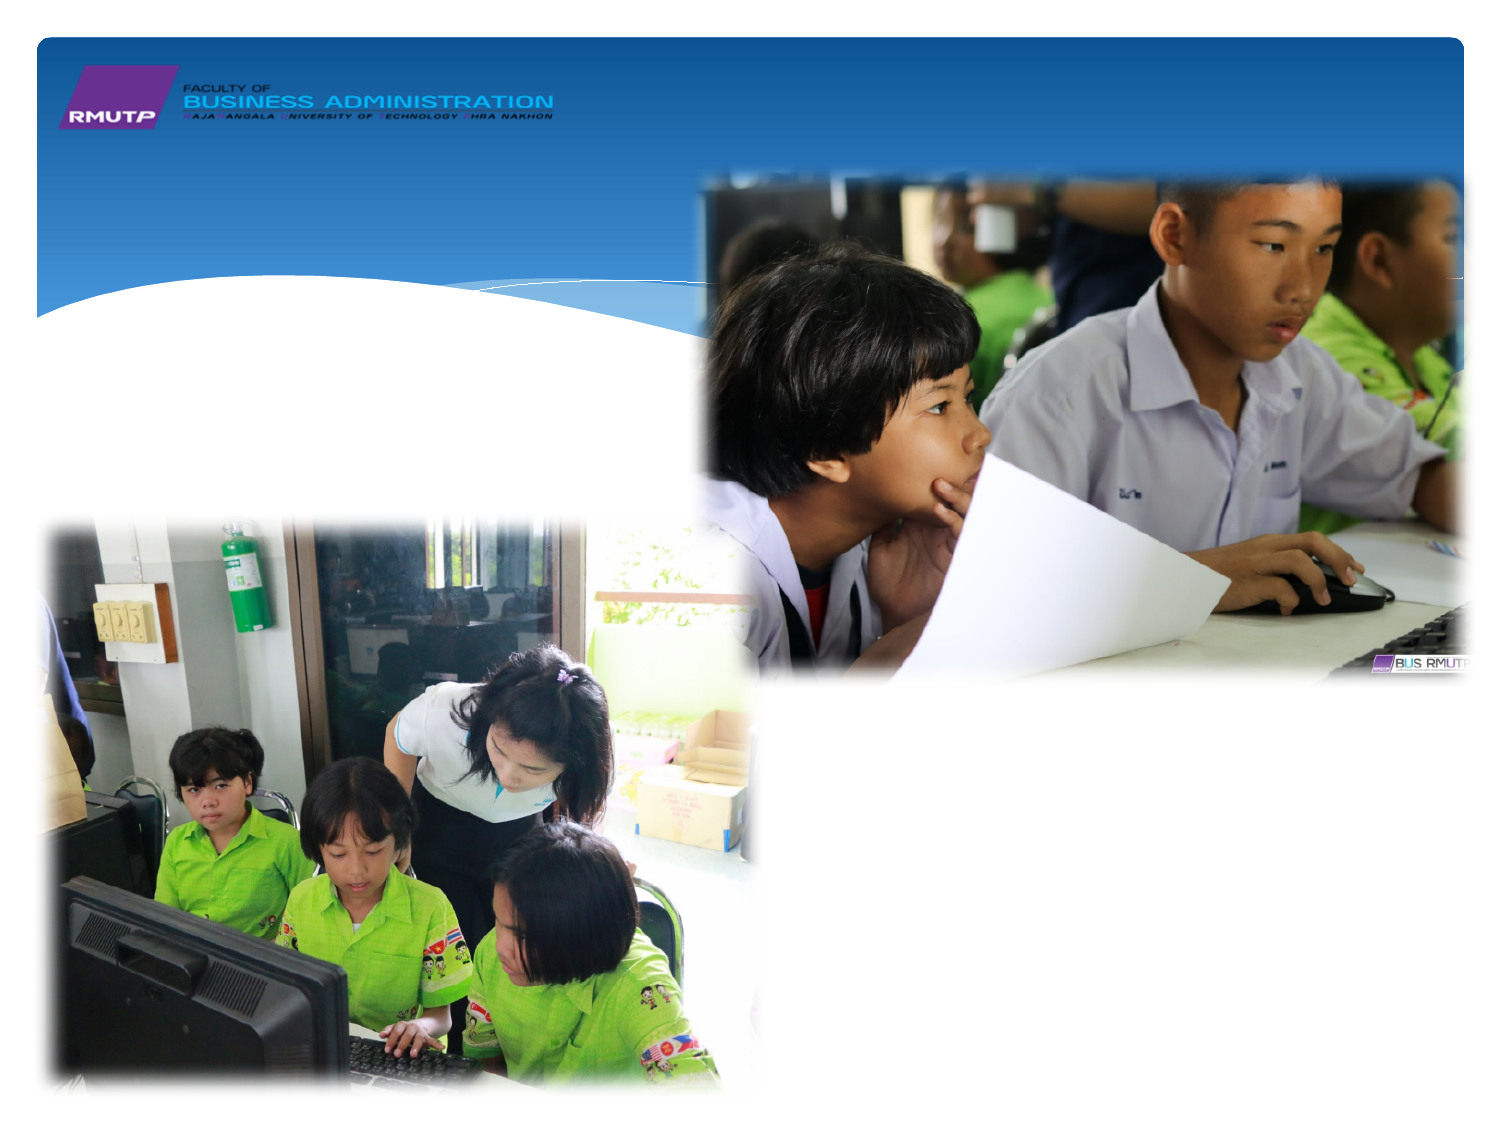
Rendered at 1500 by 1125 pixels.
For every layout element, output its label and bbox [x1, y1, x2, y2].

picture [32, 162, 1476, 1098]
picture [41, 12, 576, 192]
